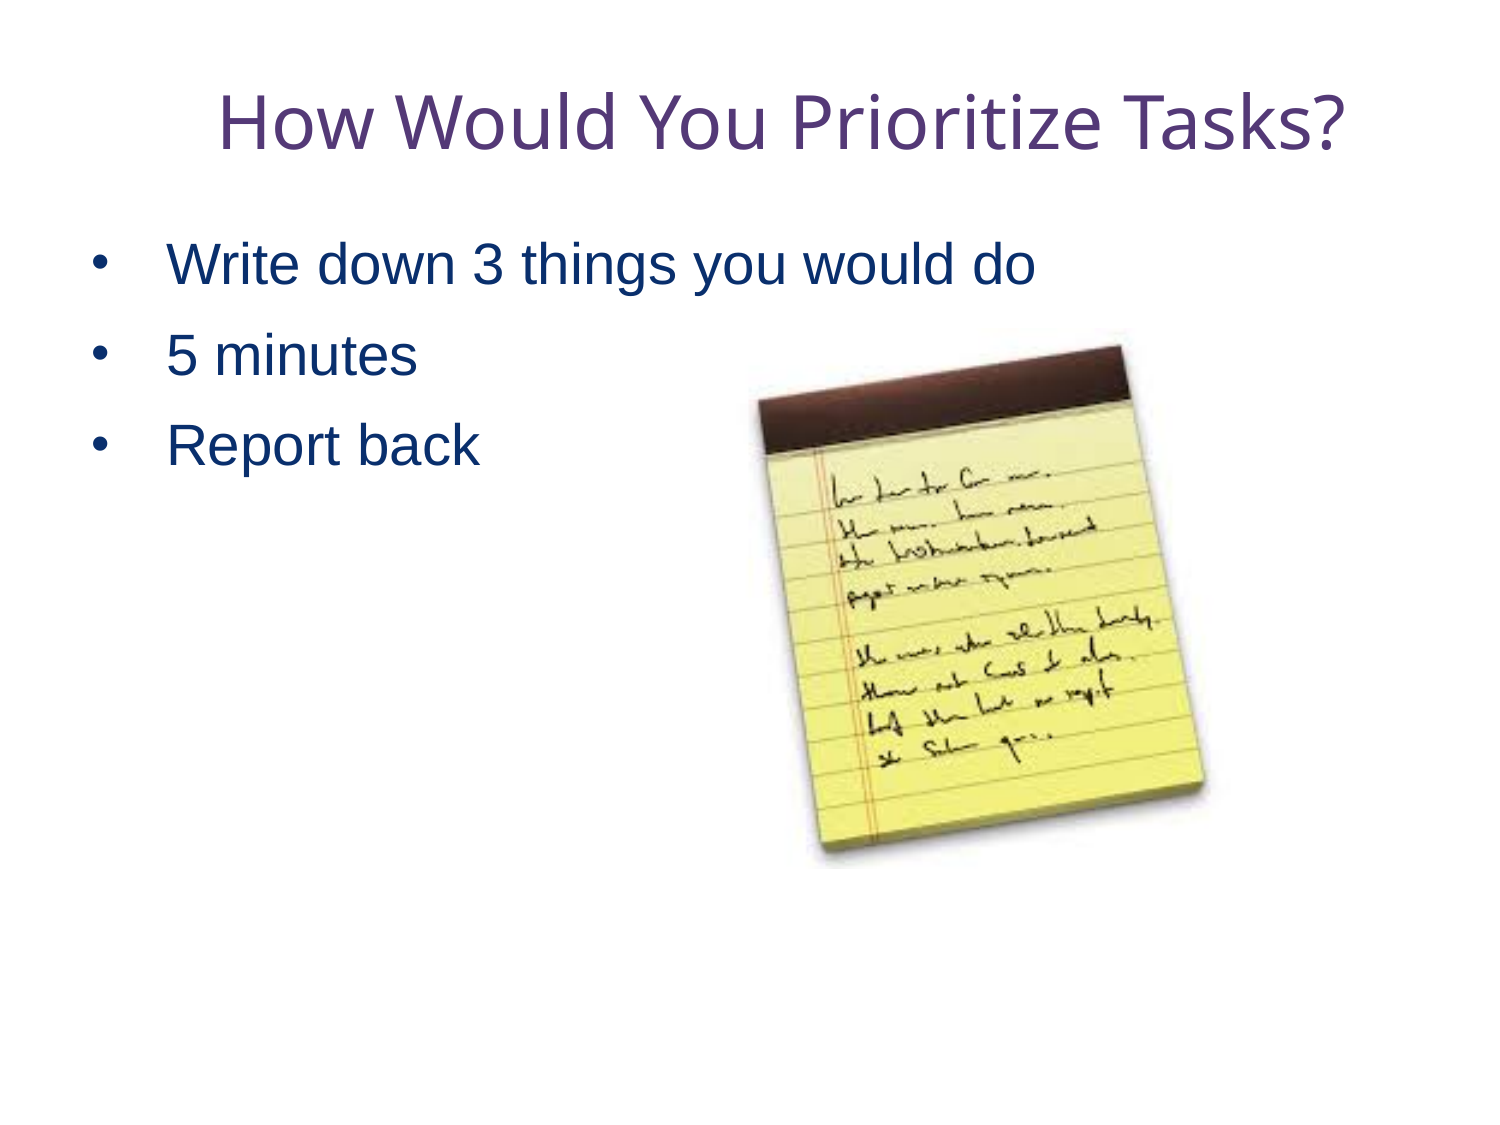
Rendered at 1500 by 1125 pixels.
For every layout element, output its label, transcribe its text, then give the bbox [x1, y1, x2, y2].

title How Would You Prioritize Tasks? [93, 62, 1470, 165]
list Write down 3 things you would do 5 minutes Report back [90, 234, 1402, 984]
picture [711, 328, 1252, 870]
